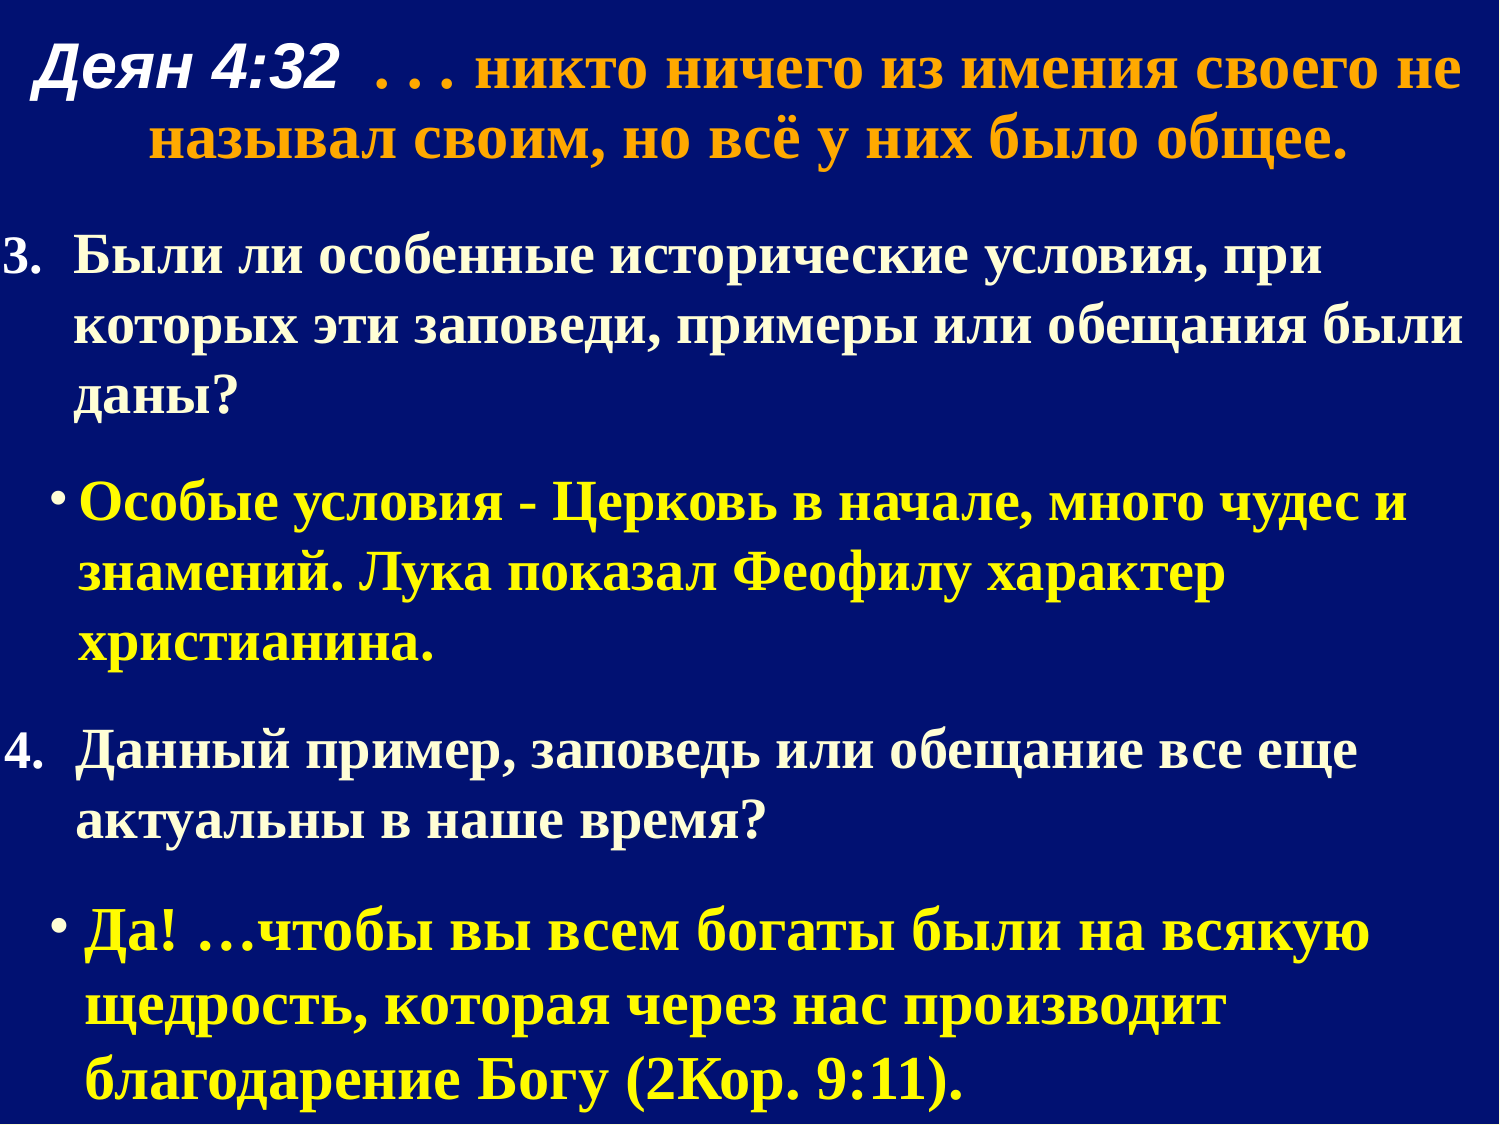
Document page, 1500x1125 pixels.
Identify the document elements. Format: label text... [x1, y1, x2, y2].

list Были ли особенные исторические условия, при которых эти заповеди, примеры или обещания были даны? Особые условия - Церковь в начале, много чудес и знамений. Лука показал Феофилу характер христианина. Данный пример, заповедь или обещание все еще актуальны в наше время? Да! …чтобы вы всем богаты были на всякую щедрость, которая через нас производит благодарение Богу (2Кор. 9:11). [0, 214, 1483, 1125]
text_box [0, 0, 1500, 1125]
text_box Деян 4:32 . . . никто ничего из имения своего не называл своим, но всё у них было общее. [0, 0, 1498, 173]
